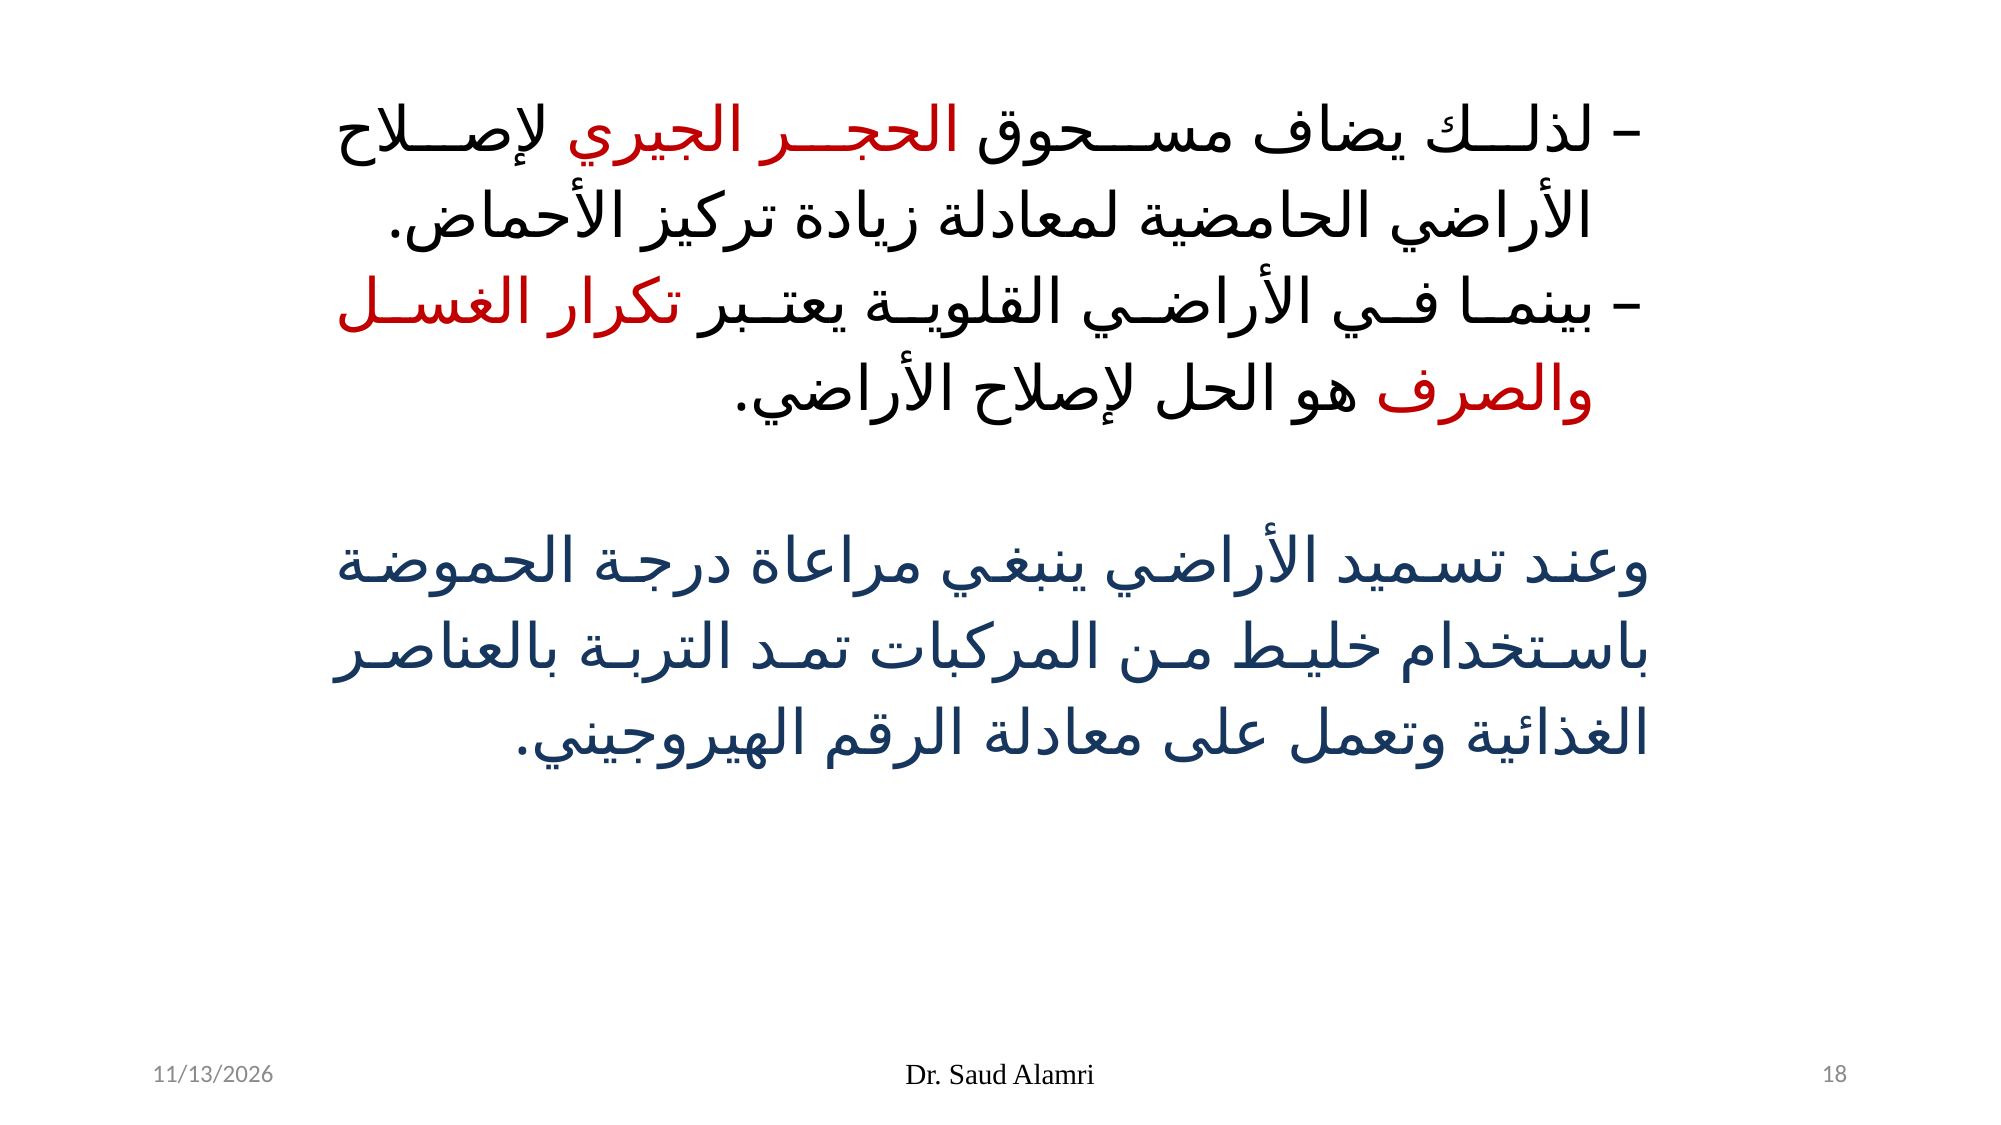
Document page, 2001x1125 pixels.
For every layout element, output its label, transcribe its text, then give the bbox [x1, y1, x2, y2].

slide_number 18 [1412, 1042, 1863, 1103]
text_box لذلك يضاف مسحوق الحجر الجيري لإصلاح الأراضي الحامضية لمعادلة زيادة تركيز الأحماض. بينما في الأراضي القلوية يعتبر تكرار الغسل والصرف هو الحل لإصلاح الأراضي. وعند تسميد الأراضي ينبغي مراعاة درجة الحموضة باستخدام خليط من المركبات تمد التربة بالعناصر الغذائية وتعمل على معادلة الرقم الهيروجيني. [320, 70, 1668, 861]
footer Dr. Saud Alamri [662, 1042, 1338, 1103]
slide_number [137, 1042, 588, 1103]
